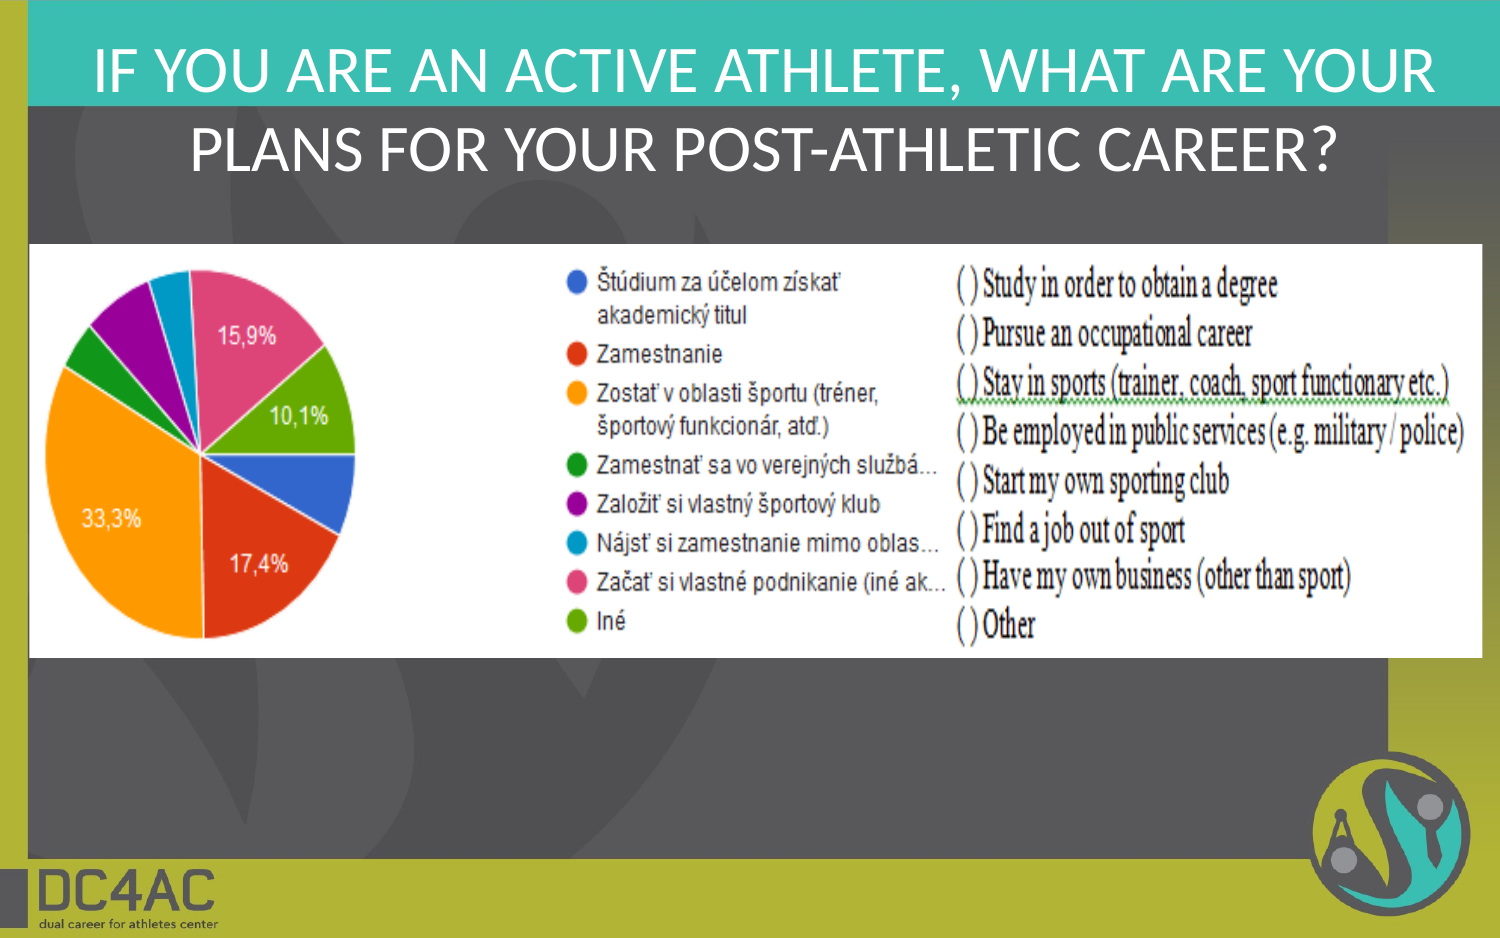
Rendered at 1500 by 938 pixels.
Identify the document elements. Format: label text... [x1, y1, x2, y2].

picture [0, 0, 1500, 938]
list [29, 244, 948, 658]
title IF YOU ARE AN ACTIVE ATHLETE, WHAT ARE YOUR PLANS FOR YOUR POST-ATHLETIC CAREER? [29, 67, 1500, 224]
